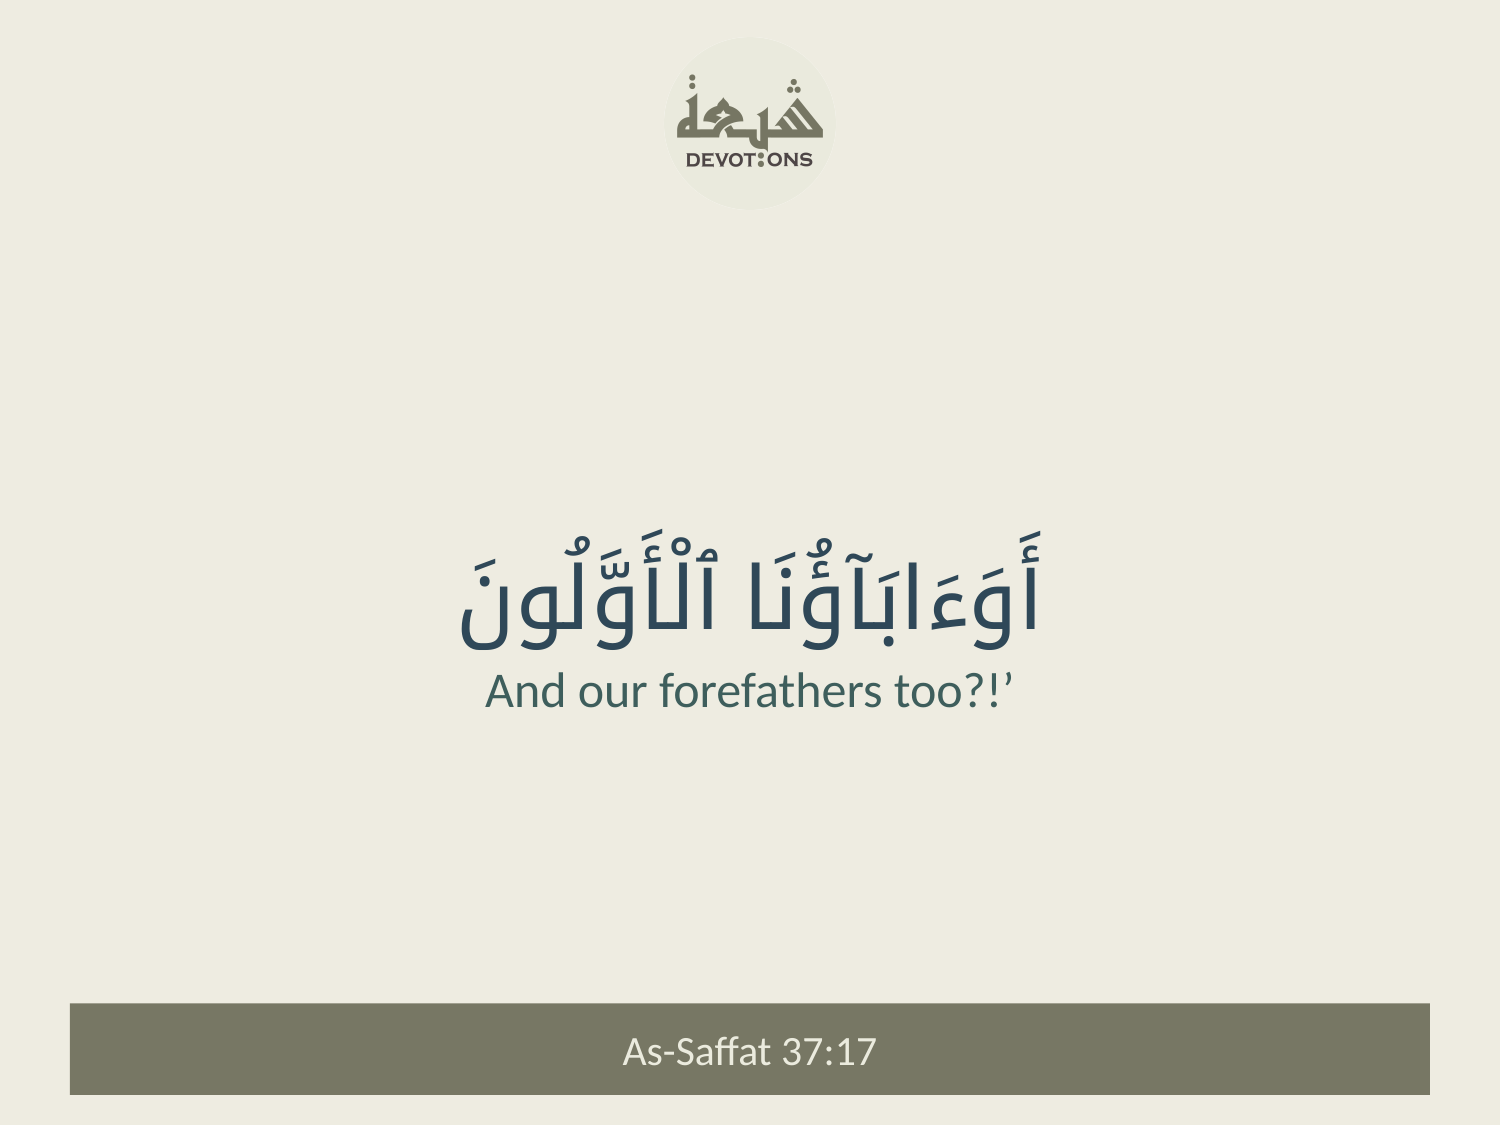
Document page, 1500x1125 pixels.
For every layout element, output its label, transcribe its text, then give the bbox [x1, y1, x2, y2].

list أَوَءَابَآؤُنَا ٱلْأَوَّلُونَ And our forefathers too?!’ [69, 203, 1430, 1003]
picture [656, 29, 844, 203]
list As-Saffat 37:17 [69, 1003, 1430, 1095]
